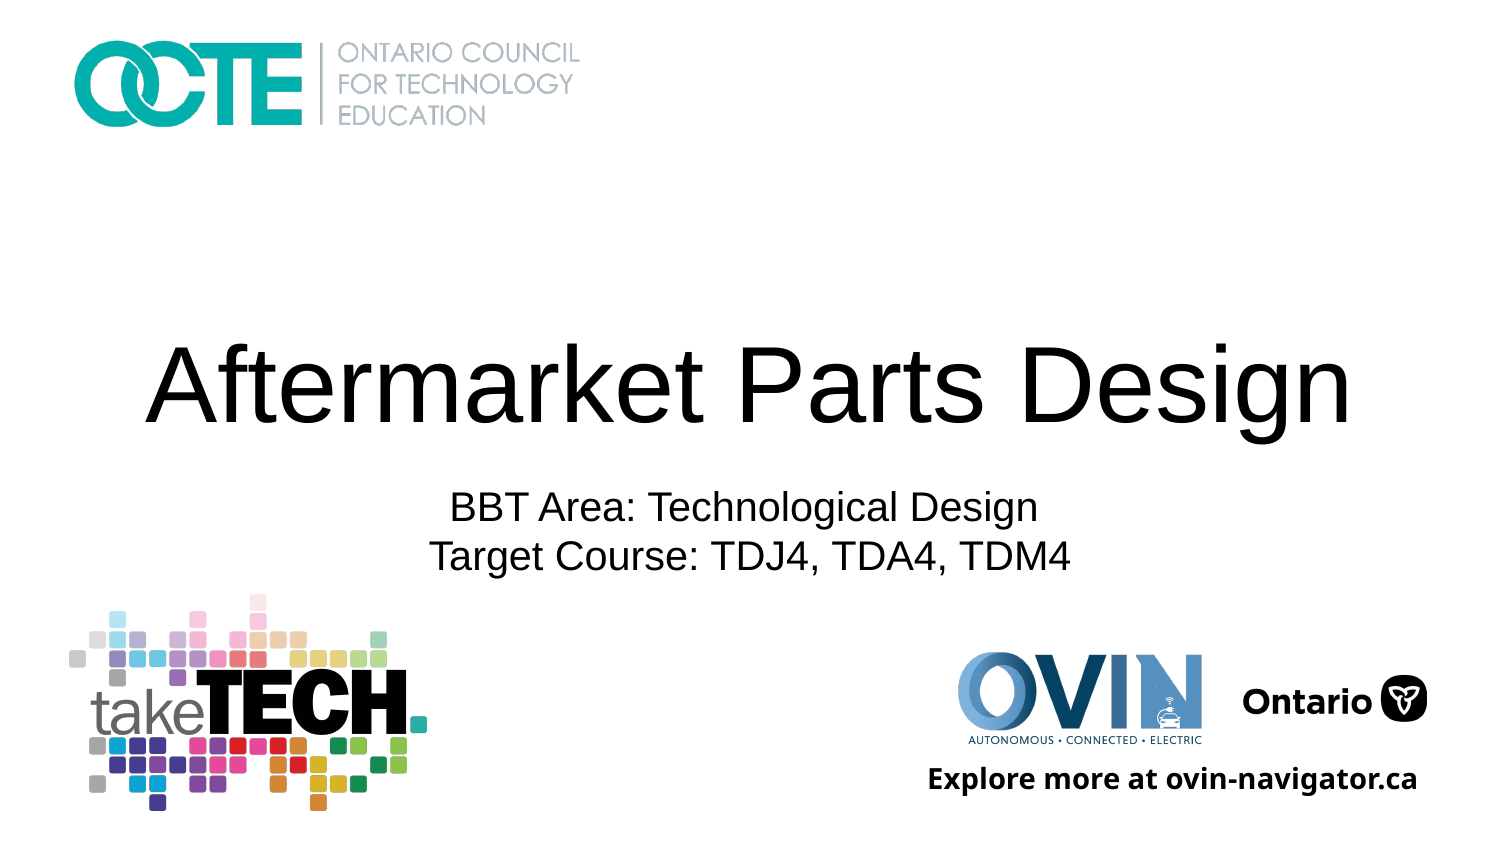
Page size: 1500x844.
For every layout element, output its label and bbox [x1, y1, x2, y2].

text_box [50, 0, 1500, 811]
